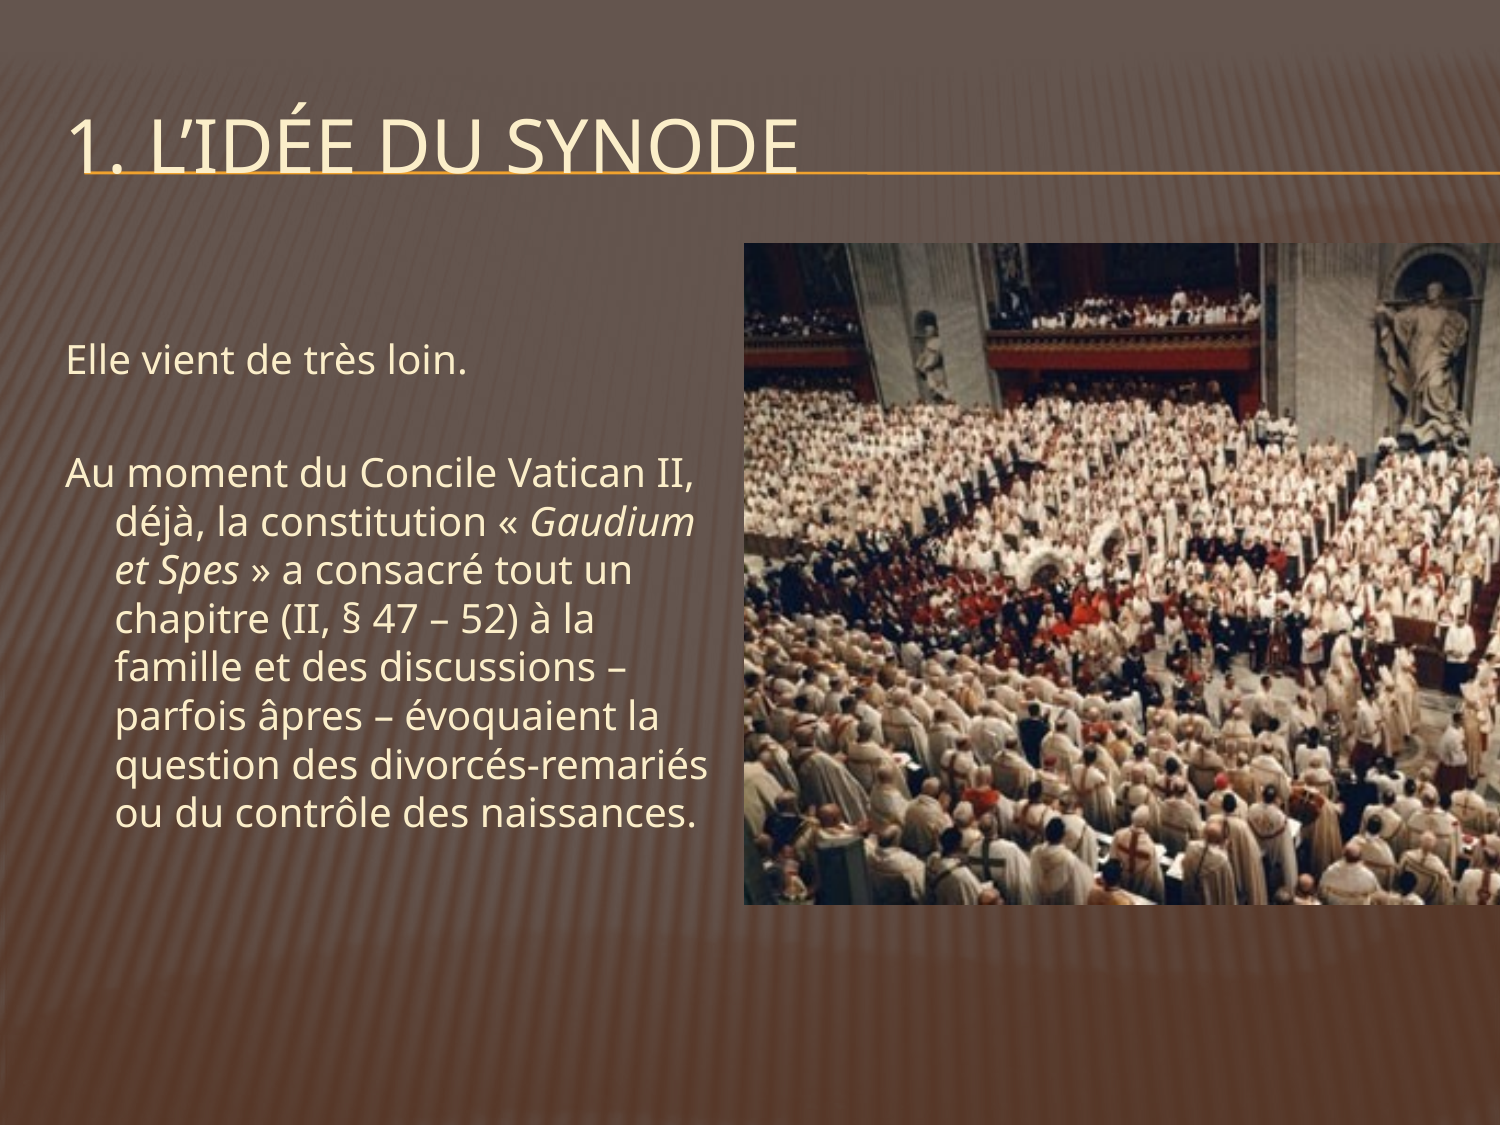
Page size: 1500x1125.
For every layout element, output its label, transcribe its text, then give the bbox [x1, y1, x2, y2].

picture [743, 243, 1500, 906]
list Elle vient de très loin. Au moment du Concile Vatican II, déjà, la constitution « Gaudium et Spes » a consacré tout un chapitre (II, § 47 – 52) à la famille et des discussions – parfois âpres – évoquaient la question des divorcés-remariés ou du contrôle des naissances. [49, 326, 727, 894]
title 1. L’idée du synode [50, 75, 1475, 213]
